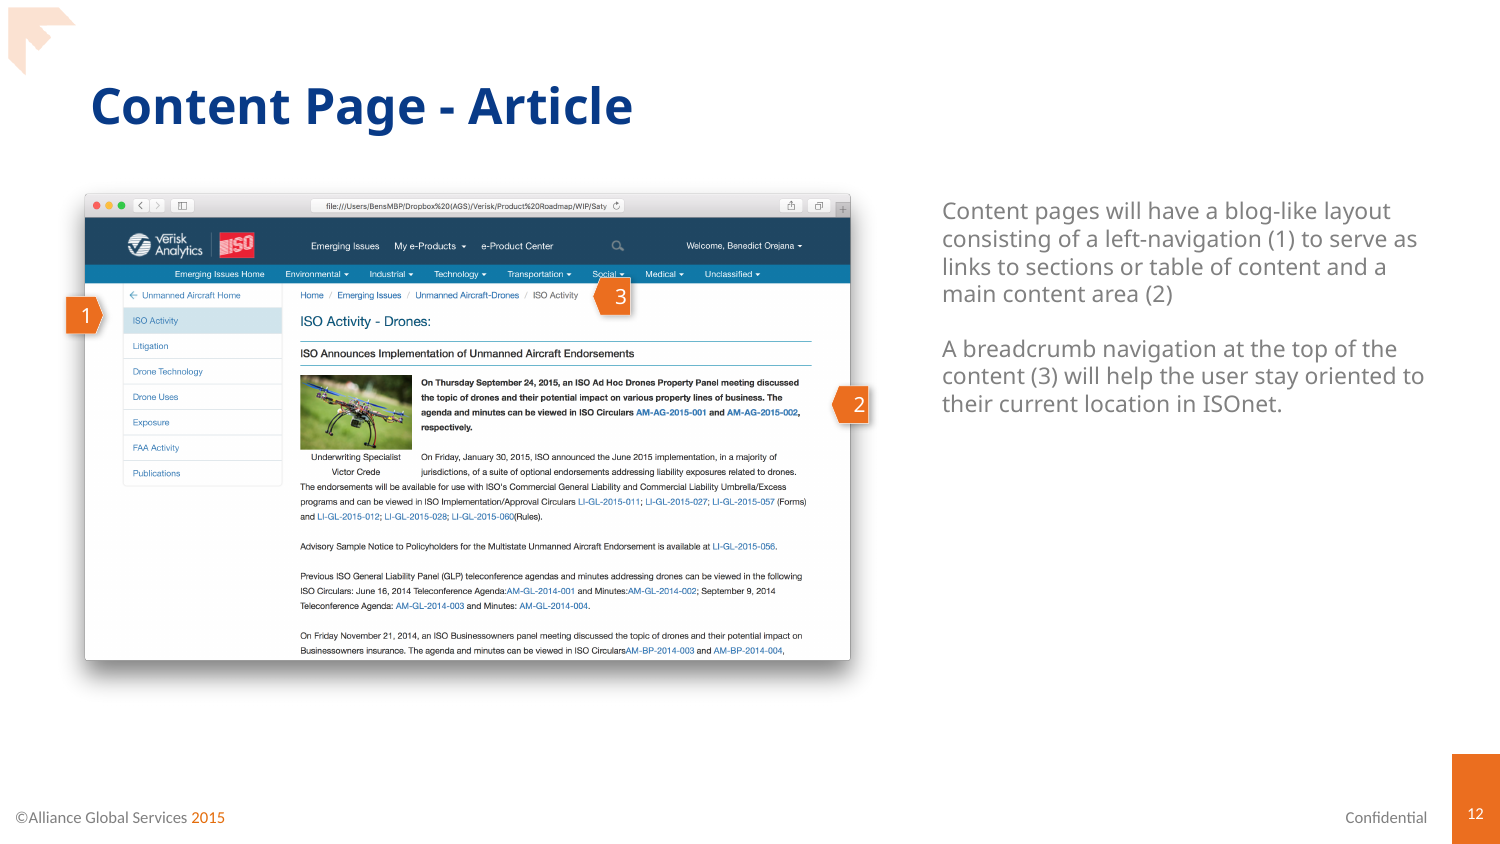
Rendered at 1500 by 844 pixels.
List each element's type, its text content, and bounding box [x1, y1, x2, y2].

text_box Content pages will have a blog-like layout consisting of a left-navigation (1) to serve as links to sections or table of content and a main content area (2) A breadcrumb navigation at the top of the content (3) will help the user stay oriented to their current location in ISOnet. [927, 189, 1446, 479]
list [49, 174, 885, 710]
picture [0, 0, 1500, 844]
title Content Page - Article [75, 33, 1425, 175]
